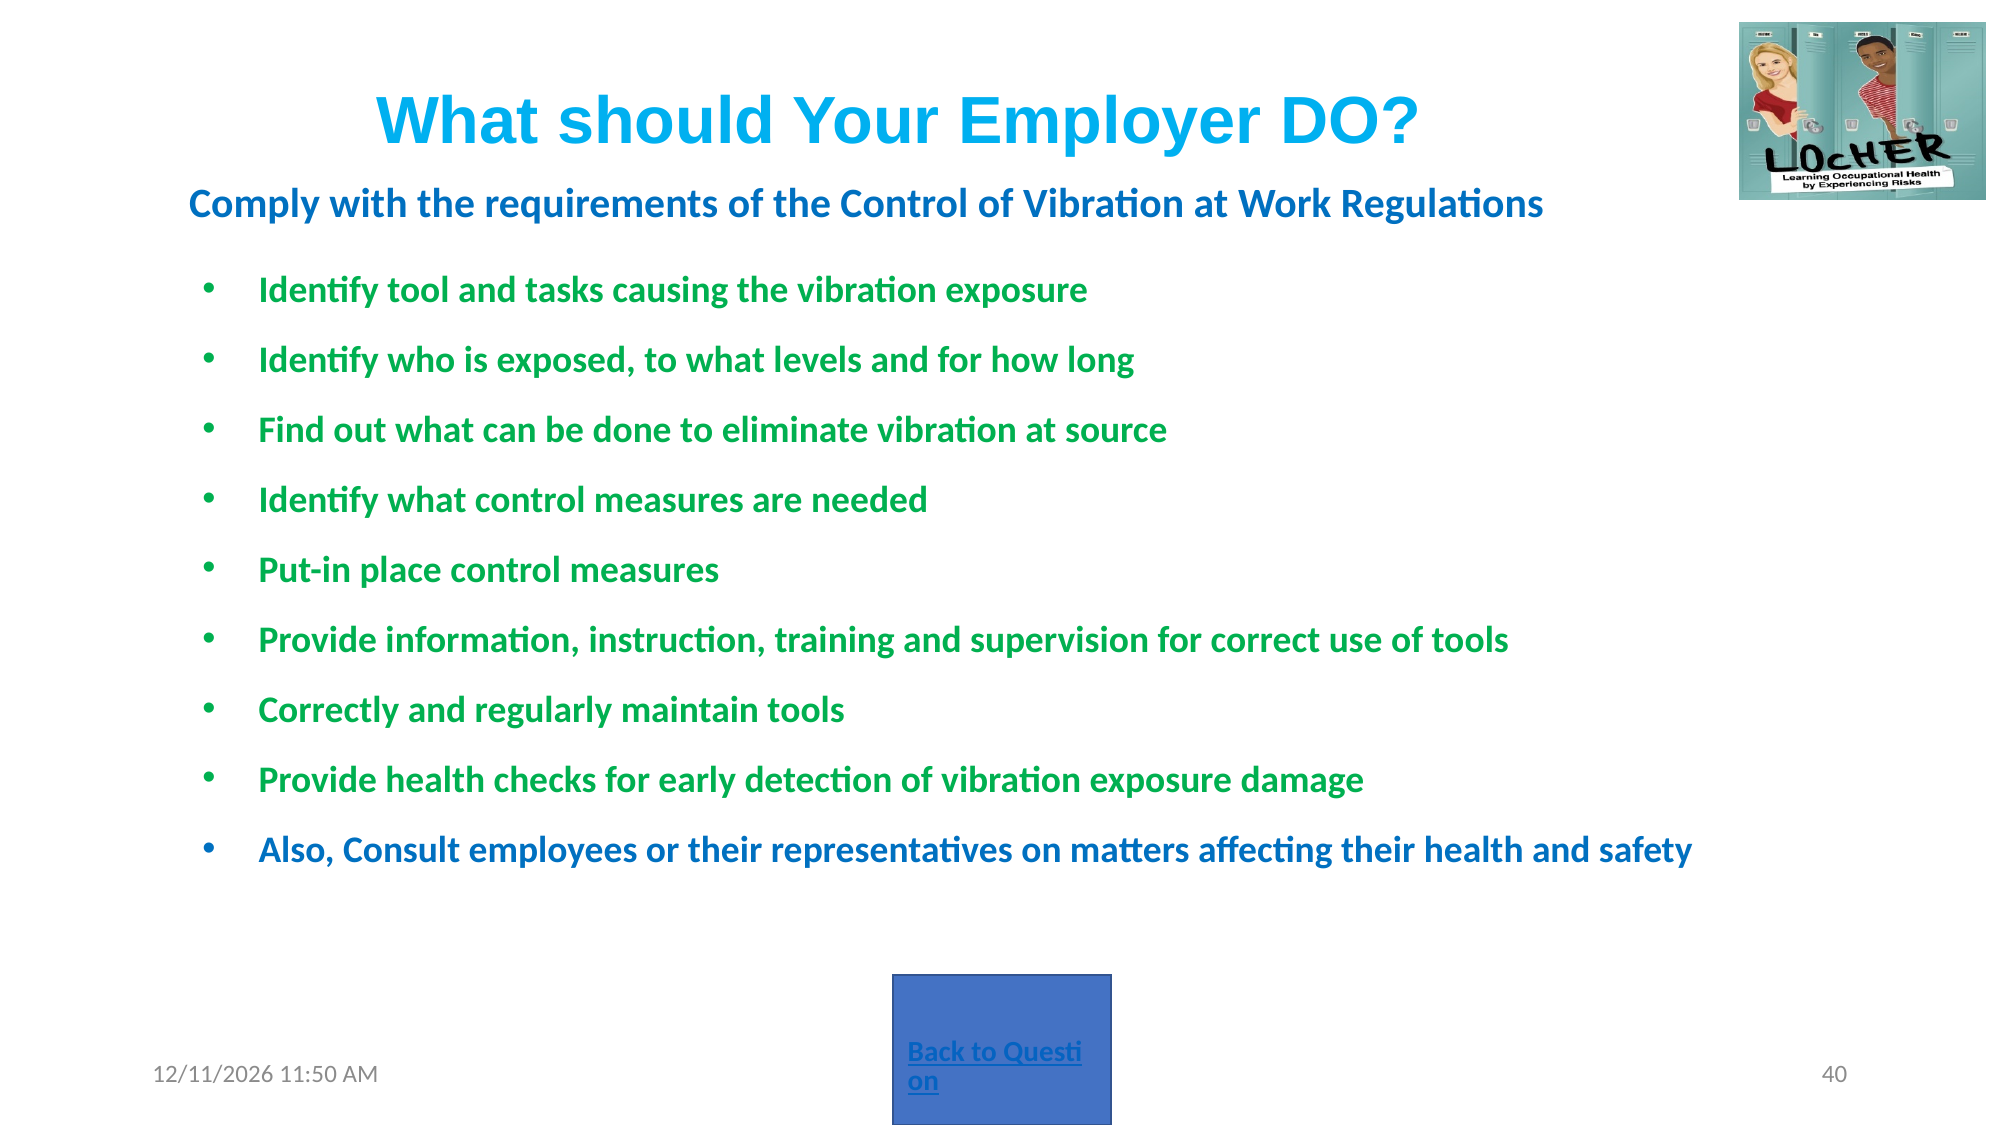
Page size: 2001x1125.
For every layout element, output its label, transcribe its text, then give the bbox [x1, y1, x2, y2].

text_box Comply with the requirements of the Control of Vibration at Work Regulations [174, 167, 1579, 233]
slide_number 40 [1412, 1042, 1863, 1103]
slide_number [137, 1042, 588, 1103]
picture [1738, 22, 1986, 200]
text_box Back to Question [892, 974, 1112, 1125]
text_box Identify tool and tasks causing the vibration exposure Identify who is exposed, to what levels and for how long Find out what can be done to eliminate vibration at source Identify what control measures are needed Put-in place control measures Provide information, instruction, training and supervision for correct use of tools Correctly and regularly maintain tools Provide health checks for early detection of vibration exposure damage Also, Consult employees or their representatives on matters affecting their health and safety [187, 257, 1739, 877]
title What should Your Employer DO? [340, 34, 1458, 165]
